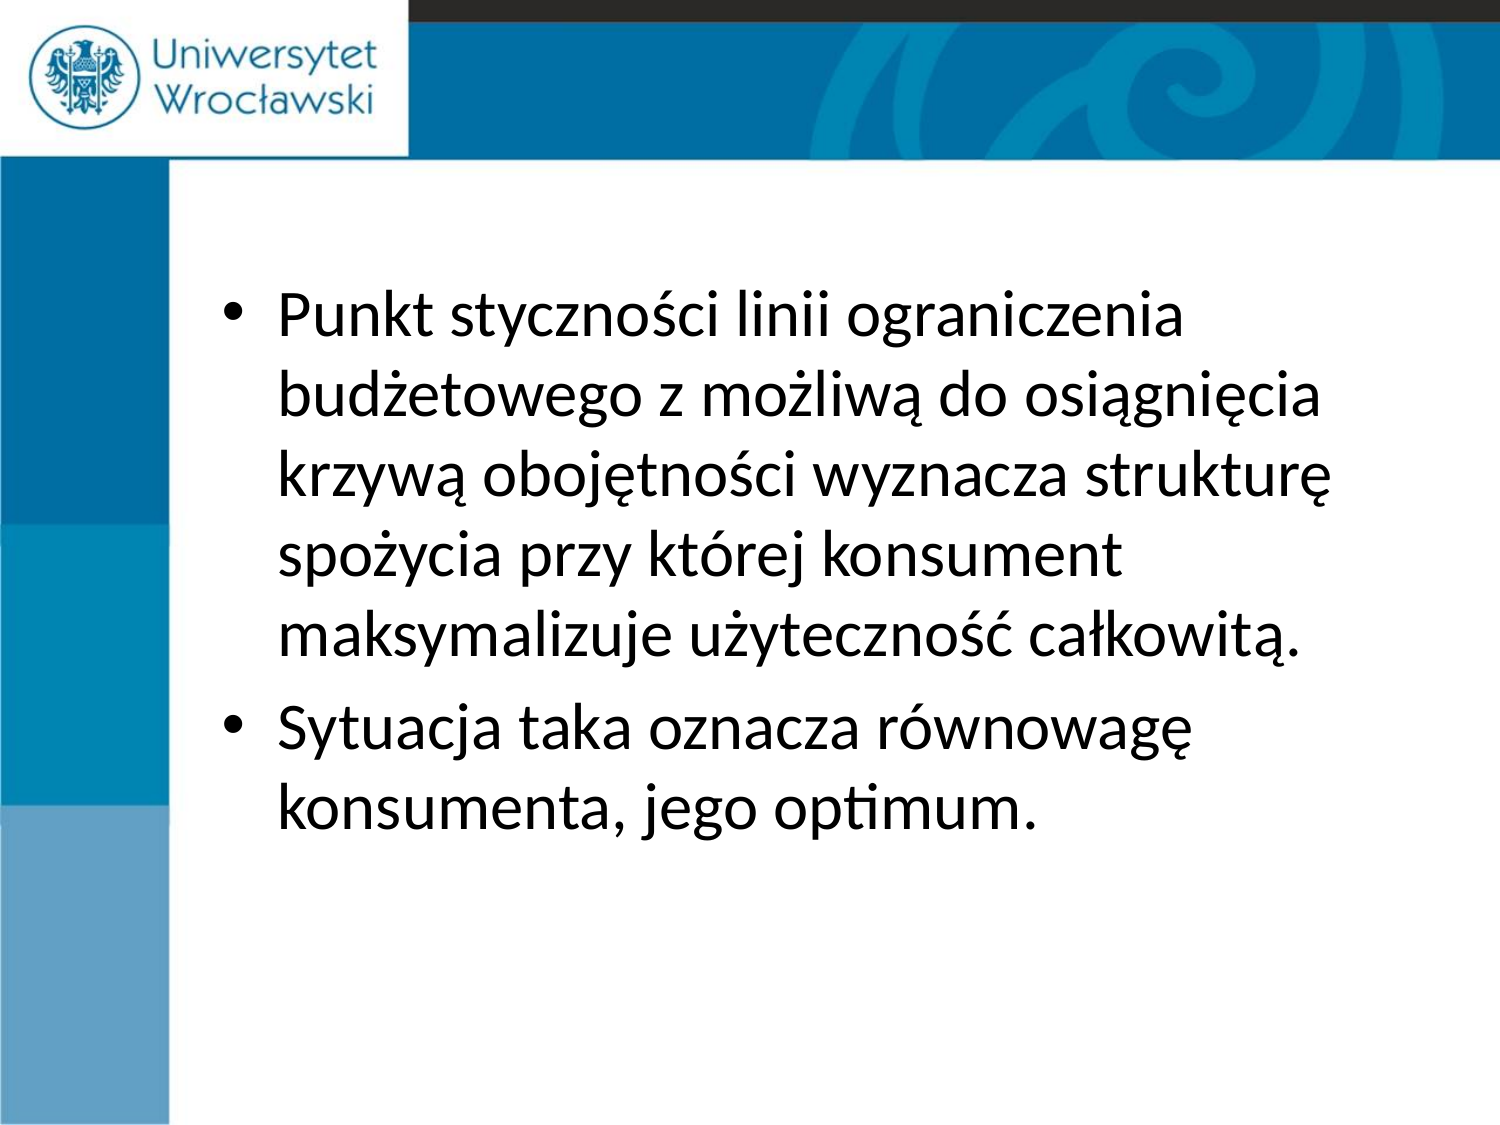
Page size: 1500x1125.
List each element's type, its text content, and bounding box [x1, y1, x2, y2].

picture [0, 0, 1500, 1125]
list Punkt styczności linii ograniczenia budżetowego z możliwą do osiągnięcia krzywą obojętności wyznacza strukturę spożycia przy której konsument maksymalizuje użyteczność całkowitą. Sytuacja taka oznacza równowagę konsumenta, jego optimum. [206, 262, 1425, 1005]
